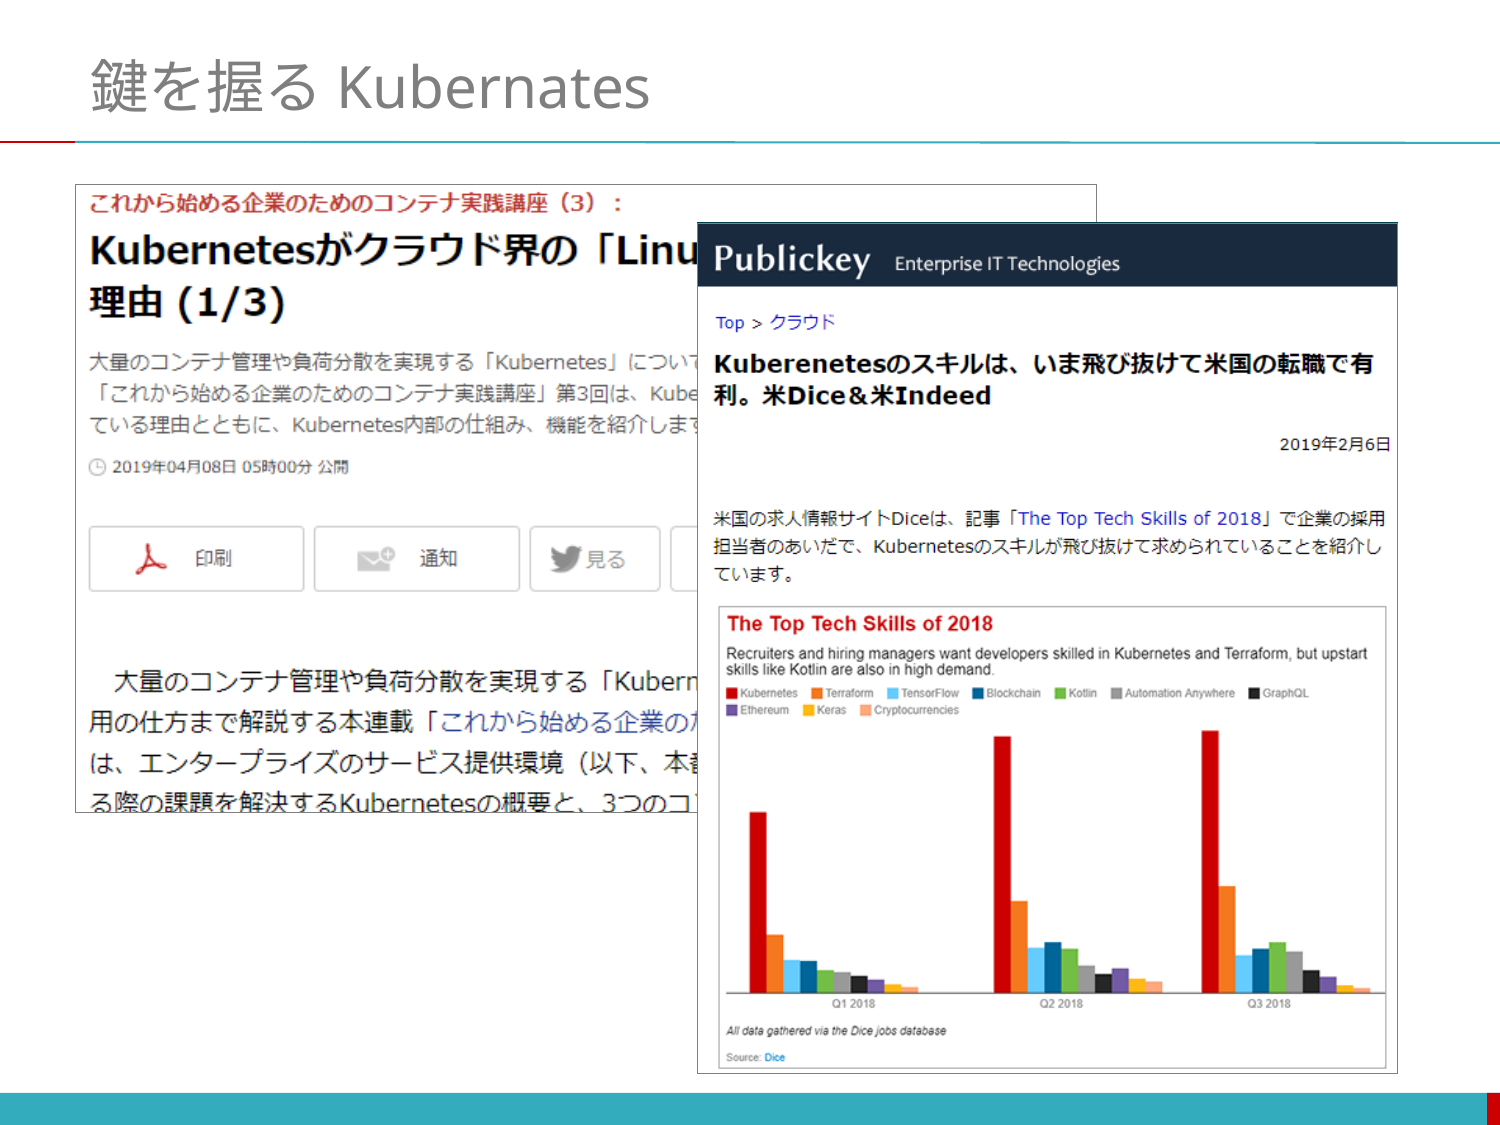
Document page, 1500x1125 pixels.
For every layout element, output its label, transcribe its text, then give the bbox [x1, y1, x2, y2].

picture [74, 183, 1398, 1075]
title 鍵を握るKubernates [75, 51, 1500, 120]
